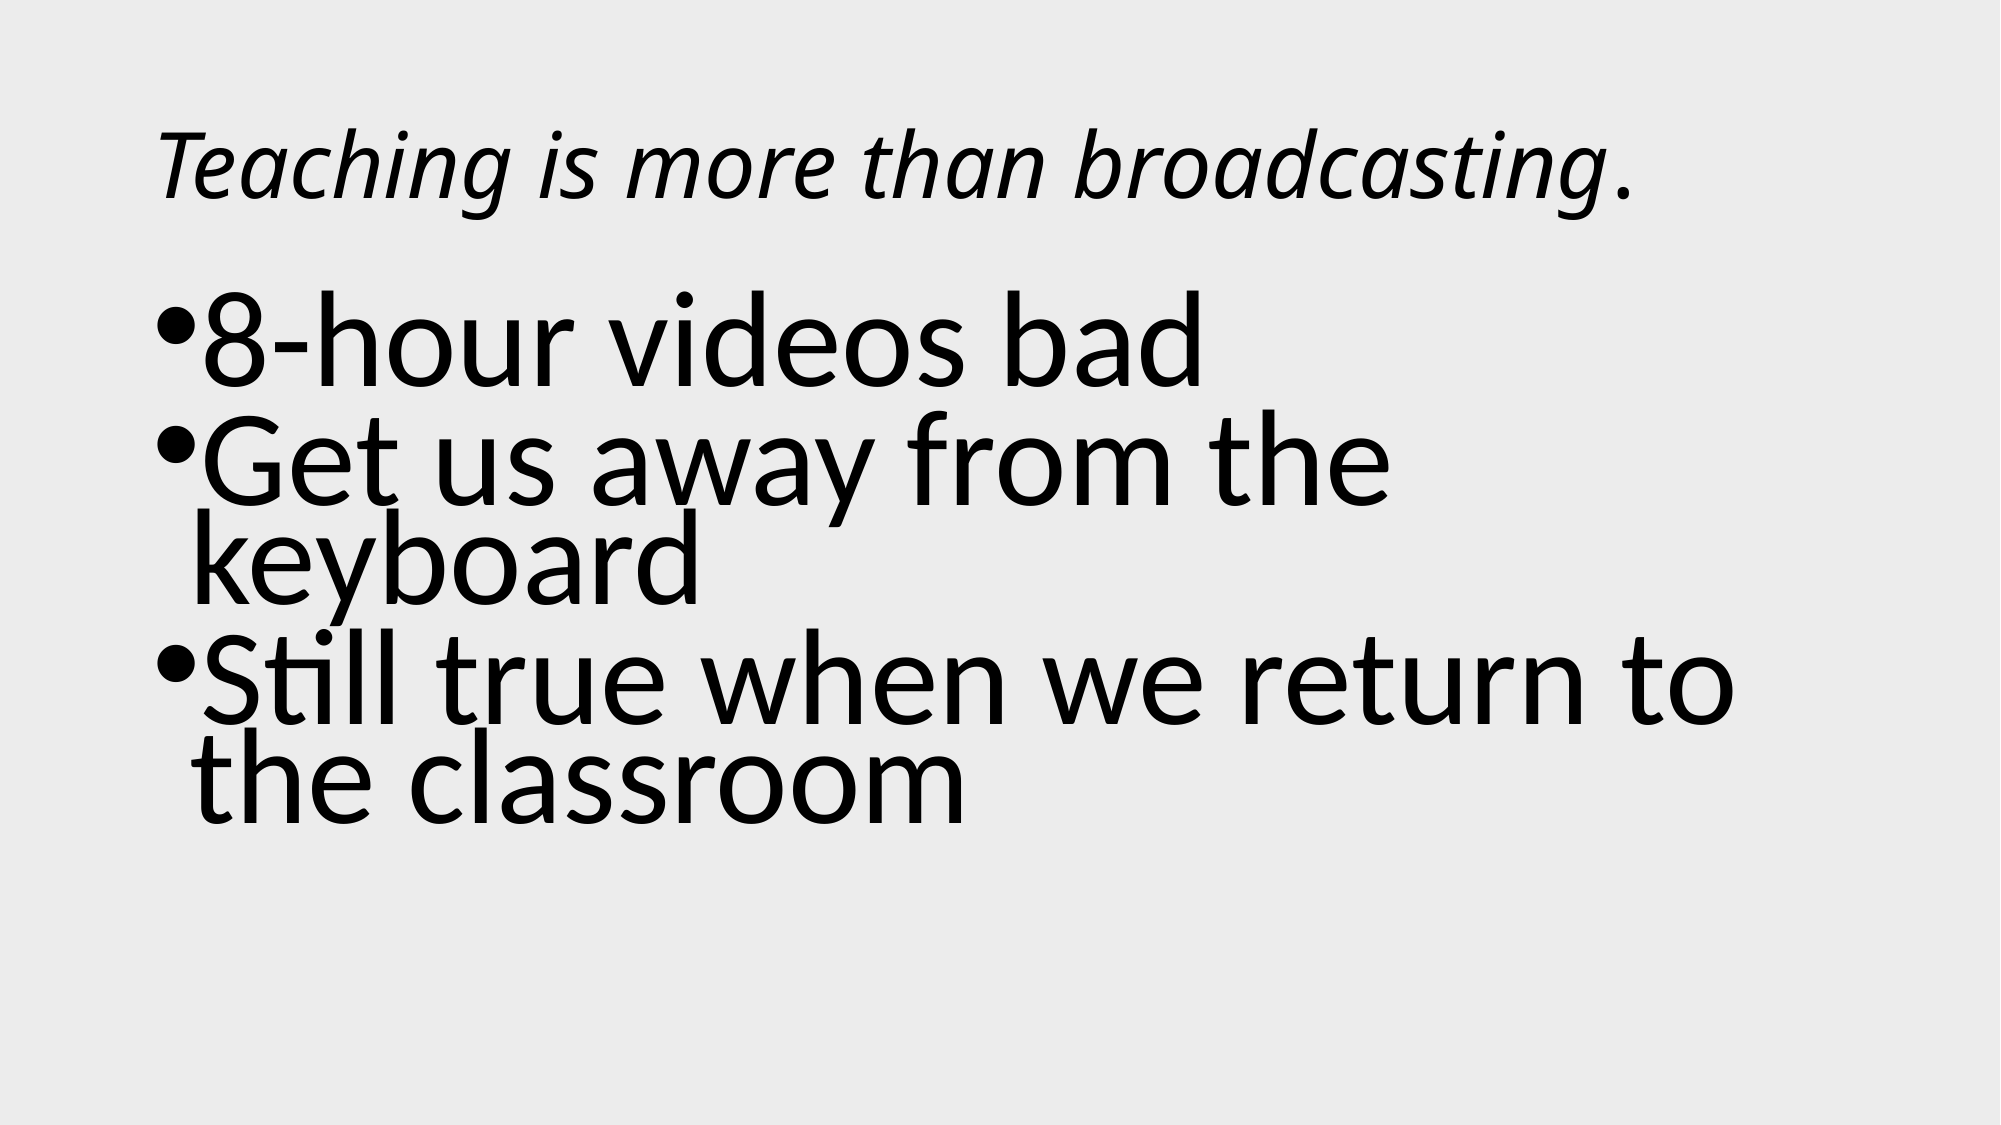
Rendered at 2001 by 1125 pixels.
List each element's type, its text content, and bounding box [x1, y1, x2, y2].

title Teaching is more than broadcasting. [137, 59, 1863, 278]
list 8-hour videos bad Get us away from the keyboard Still true when we return to the classroom [137, 299, 1863, 948]
